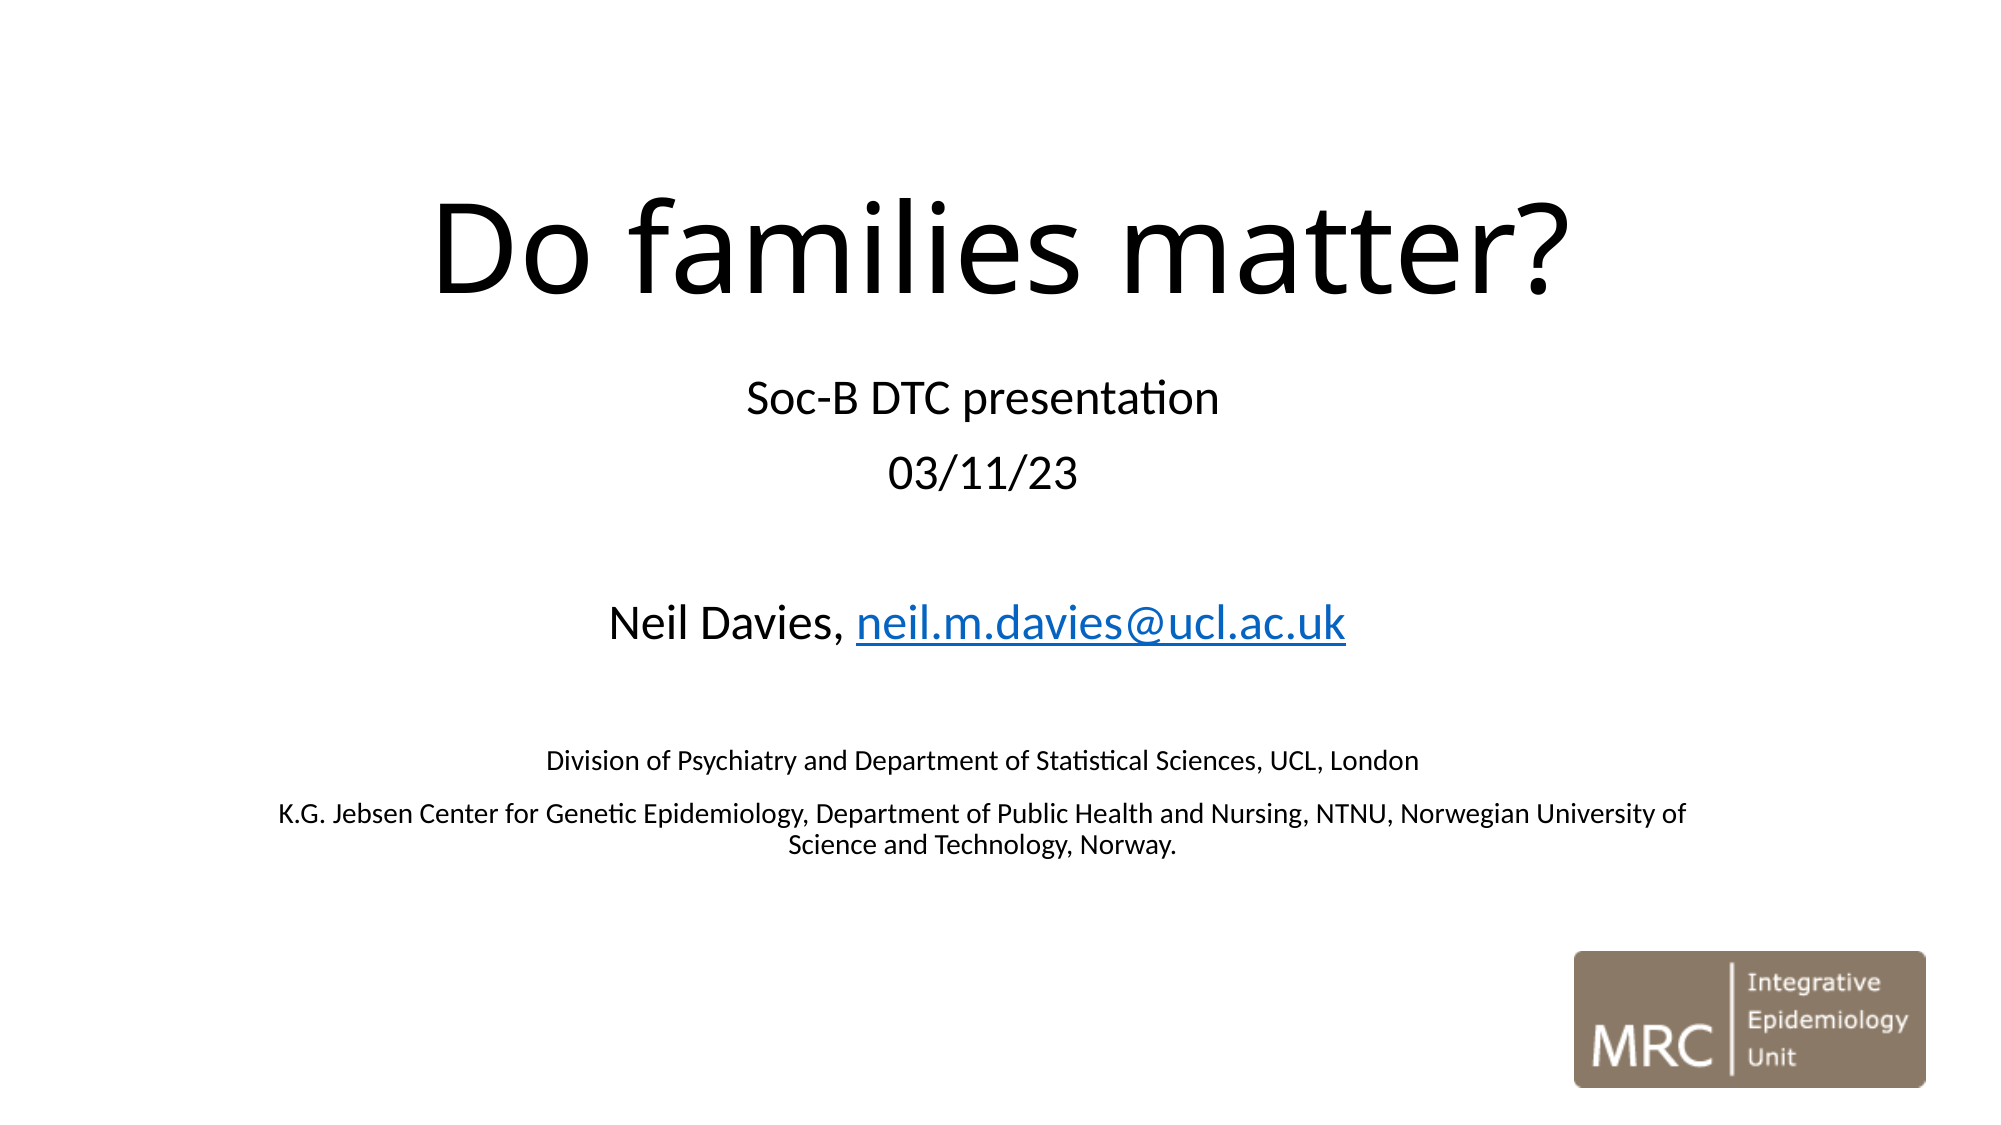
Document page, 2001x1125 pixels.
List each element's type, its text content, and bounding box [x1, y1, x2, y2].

subtitle Soc-B DTC presentation 03/11/23 Neil Davies, neil.m.davies@ucl.ac.uk Division of Psychiatry and Department of Statistical Sciences, UCL, London K.G. Jebsen Center for Genetic Epidemiology, Department of Public Health and Nursing, NTNU, Norwegian University of Science and Technology, Norway. [216, 364, 1750, 1052]
picture [1574, 951, 1926, 1088]
title Do families matter? [249, 114, 1750, 328]
